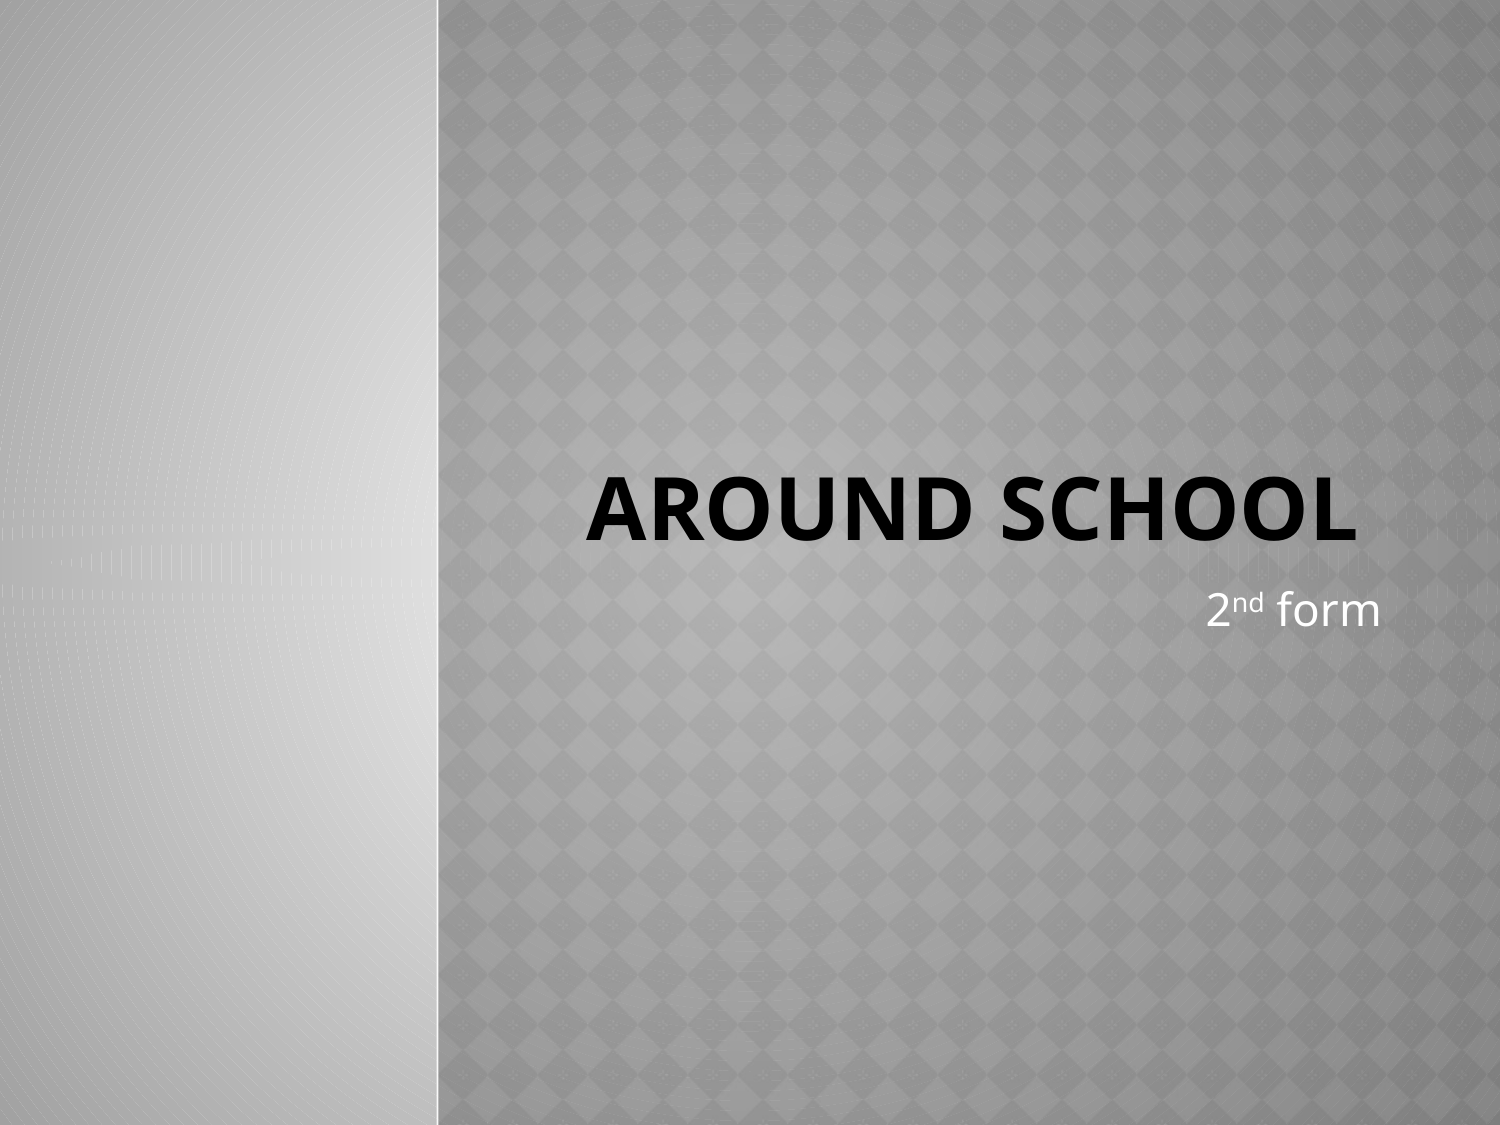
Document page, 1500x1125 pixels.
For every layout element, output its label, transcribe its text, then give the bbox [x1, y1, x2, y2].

title Around school [552, 87, 1390, 558]
subtitle 2nd form [550, 580, 1390, 762]
